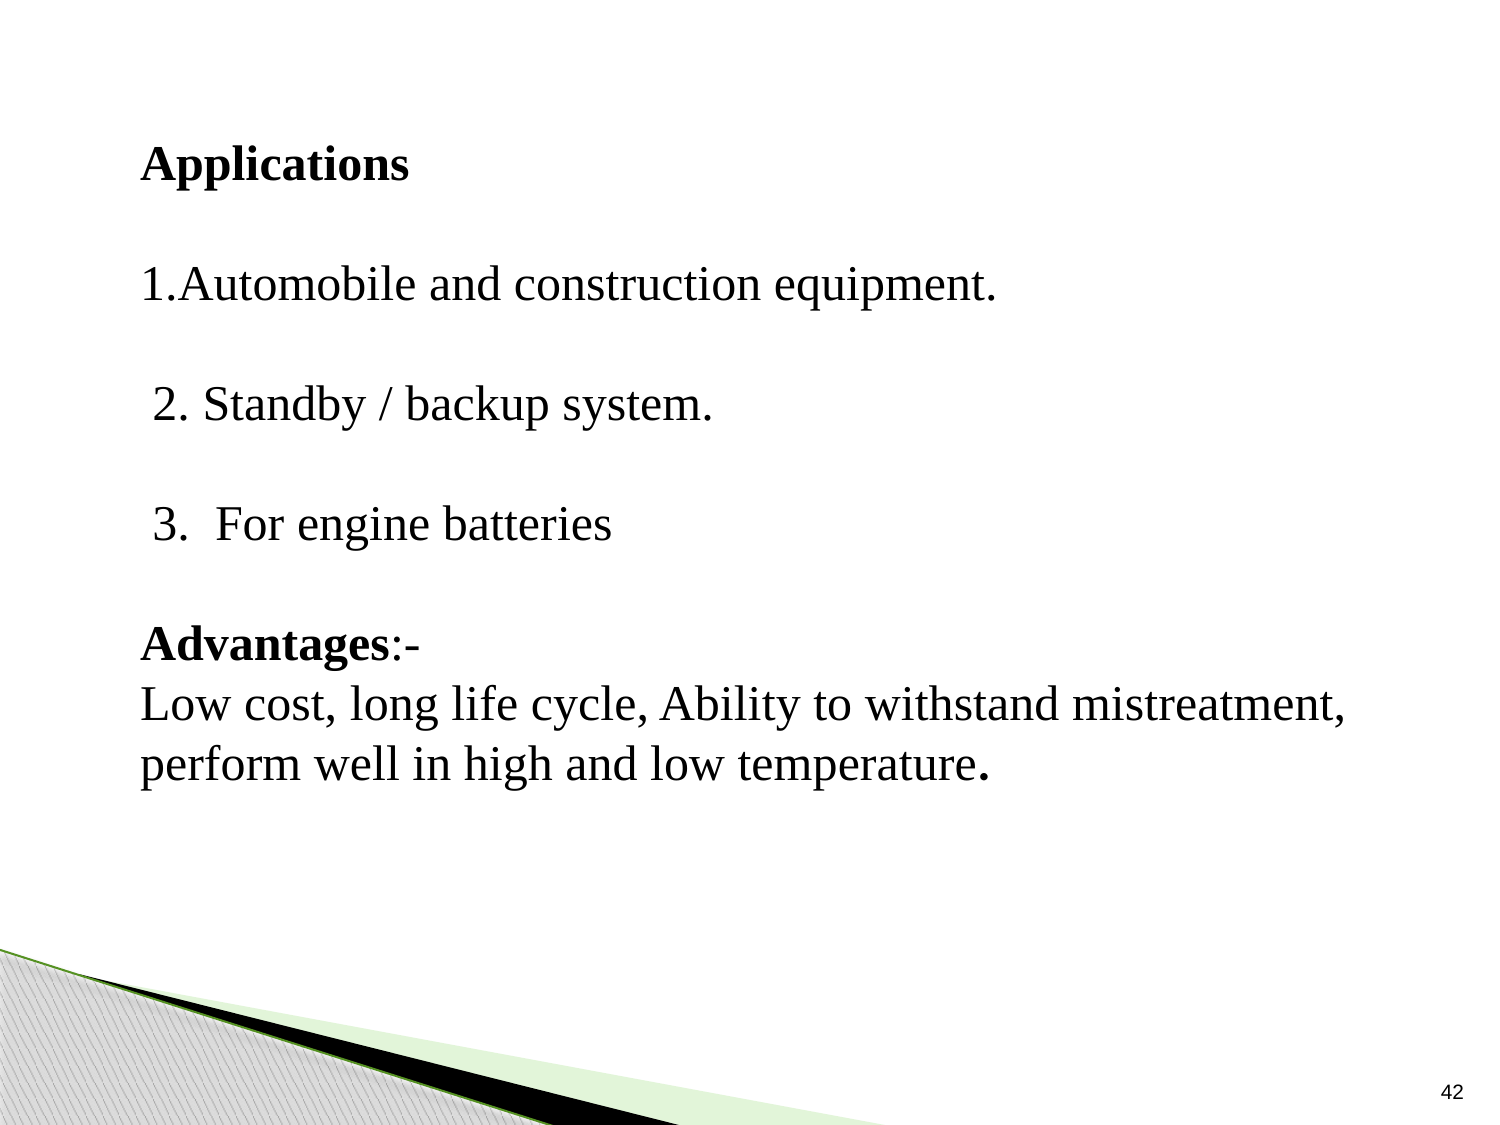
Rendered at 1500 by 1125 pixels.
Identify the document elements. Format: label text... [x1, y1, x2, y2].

text_box Applications 1.Automobile and construction equipment. 2. Standby / backup system. 3. For engine batteries Advantages:- Low cost, long life cycle, Ability to withstand mistreatment, perform well in high and low temperature. [125, 123, 1363, 798]
slide_number 42 [1418, 1051, 1479, 1112]
